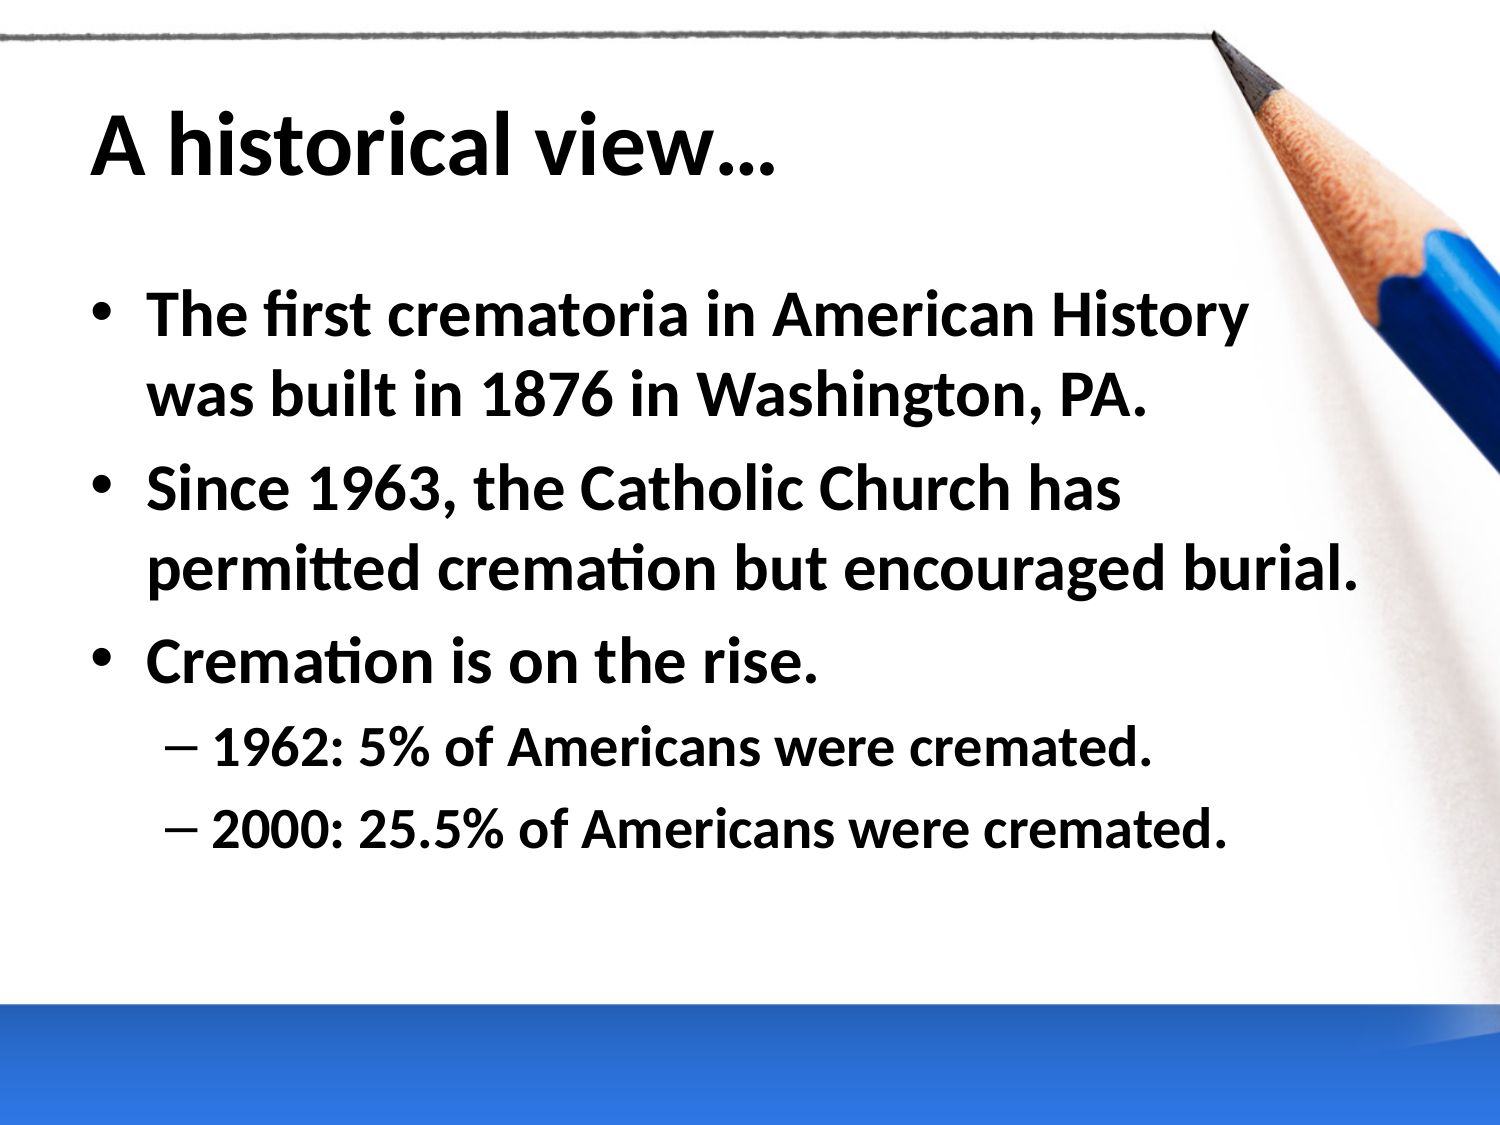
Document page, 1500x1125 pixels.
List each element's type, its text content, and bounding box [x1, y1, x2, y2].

title A historical view… [75, 45, 1425, 233]
list The first crematoria in American History was built in 1876 in Washington, PA. Since 1963, the Catholic Church has permitted cremation but encouraged burial. Cremation is on the rise. 1962: 5% of Americans were cremated. 2000: 25.5% of Americans were cremated. [75, 262, 1425, 1005]
picture [0, 0, 1500, 1125]
